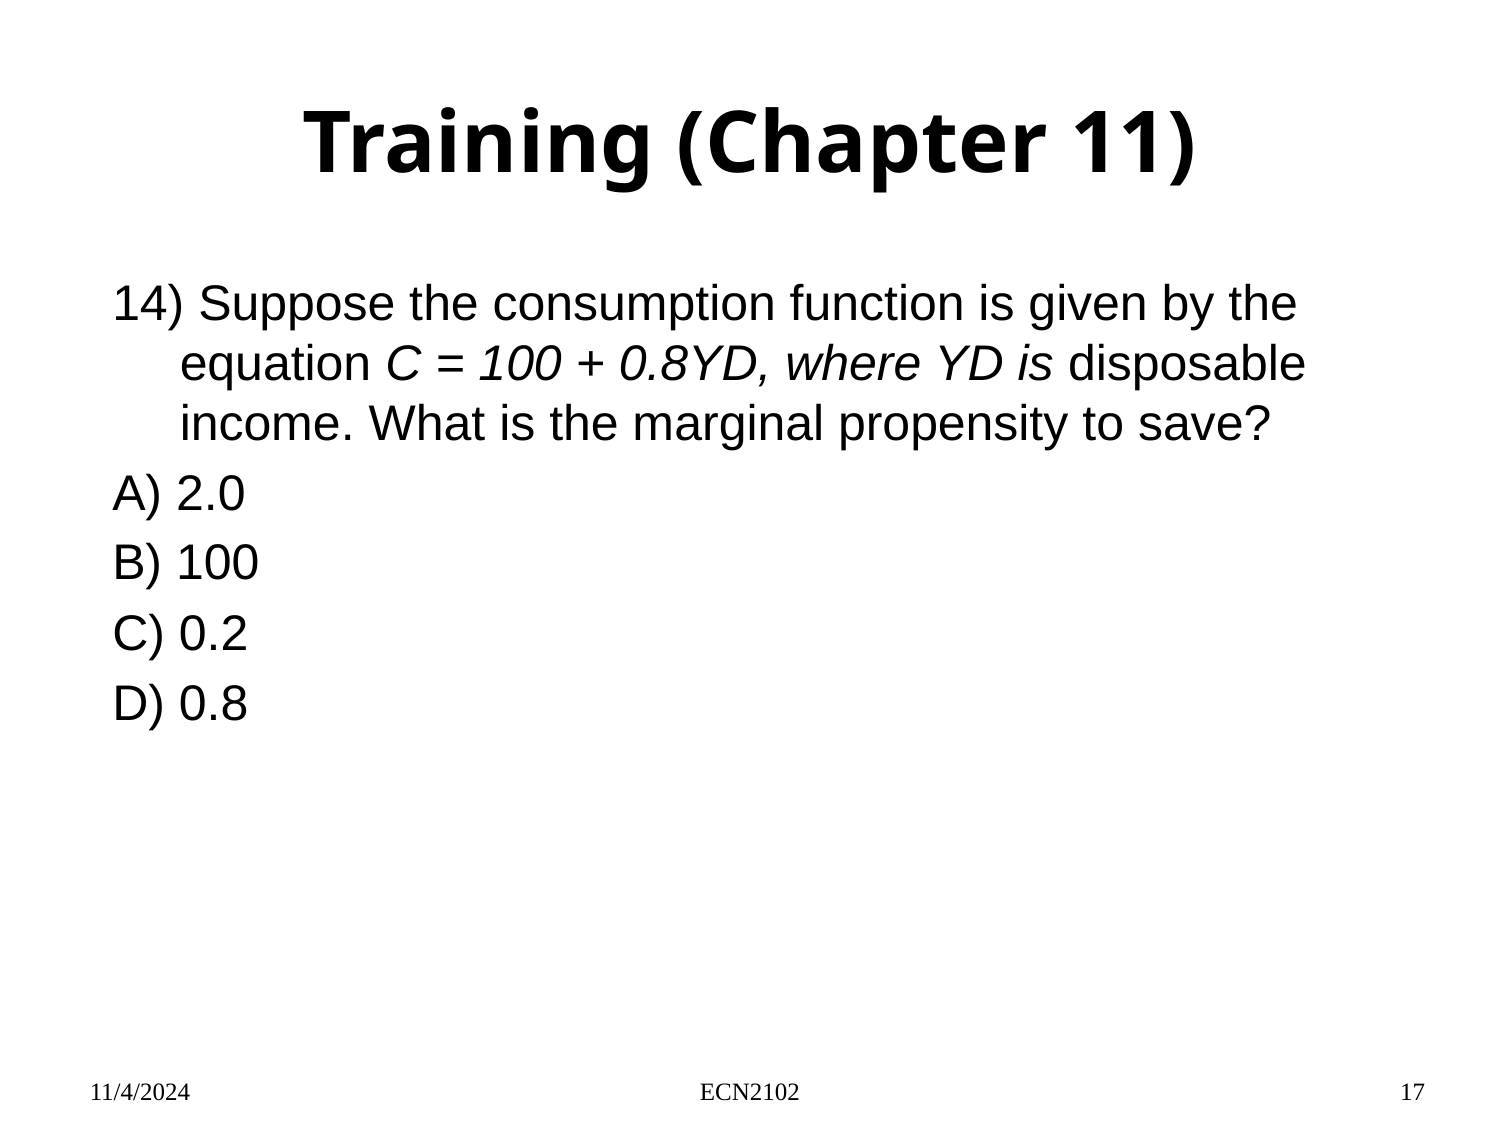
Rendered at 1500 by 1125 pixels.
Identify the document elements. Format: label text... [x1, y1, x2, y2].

list 14) Suppose the consumption function is given by the equation C = 100 + 0.8YD, where YD is disposable income. What is the marginal propensity to save? A) 2.0 B) 100 C) 0.2 D) 0.8 [75, 262, 1425, 1035]
footer ECN2102 [512, 1052, 988, 1113]
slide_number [75, 1052, 425, 1113]
title Training (Chapter 11) [75, 45, 1425, 233]
slide_number 17 [1299, 1052, 1425, 1113]
